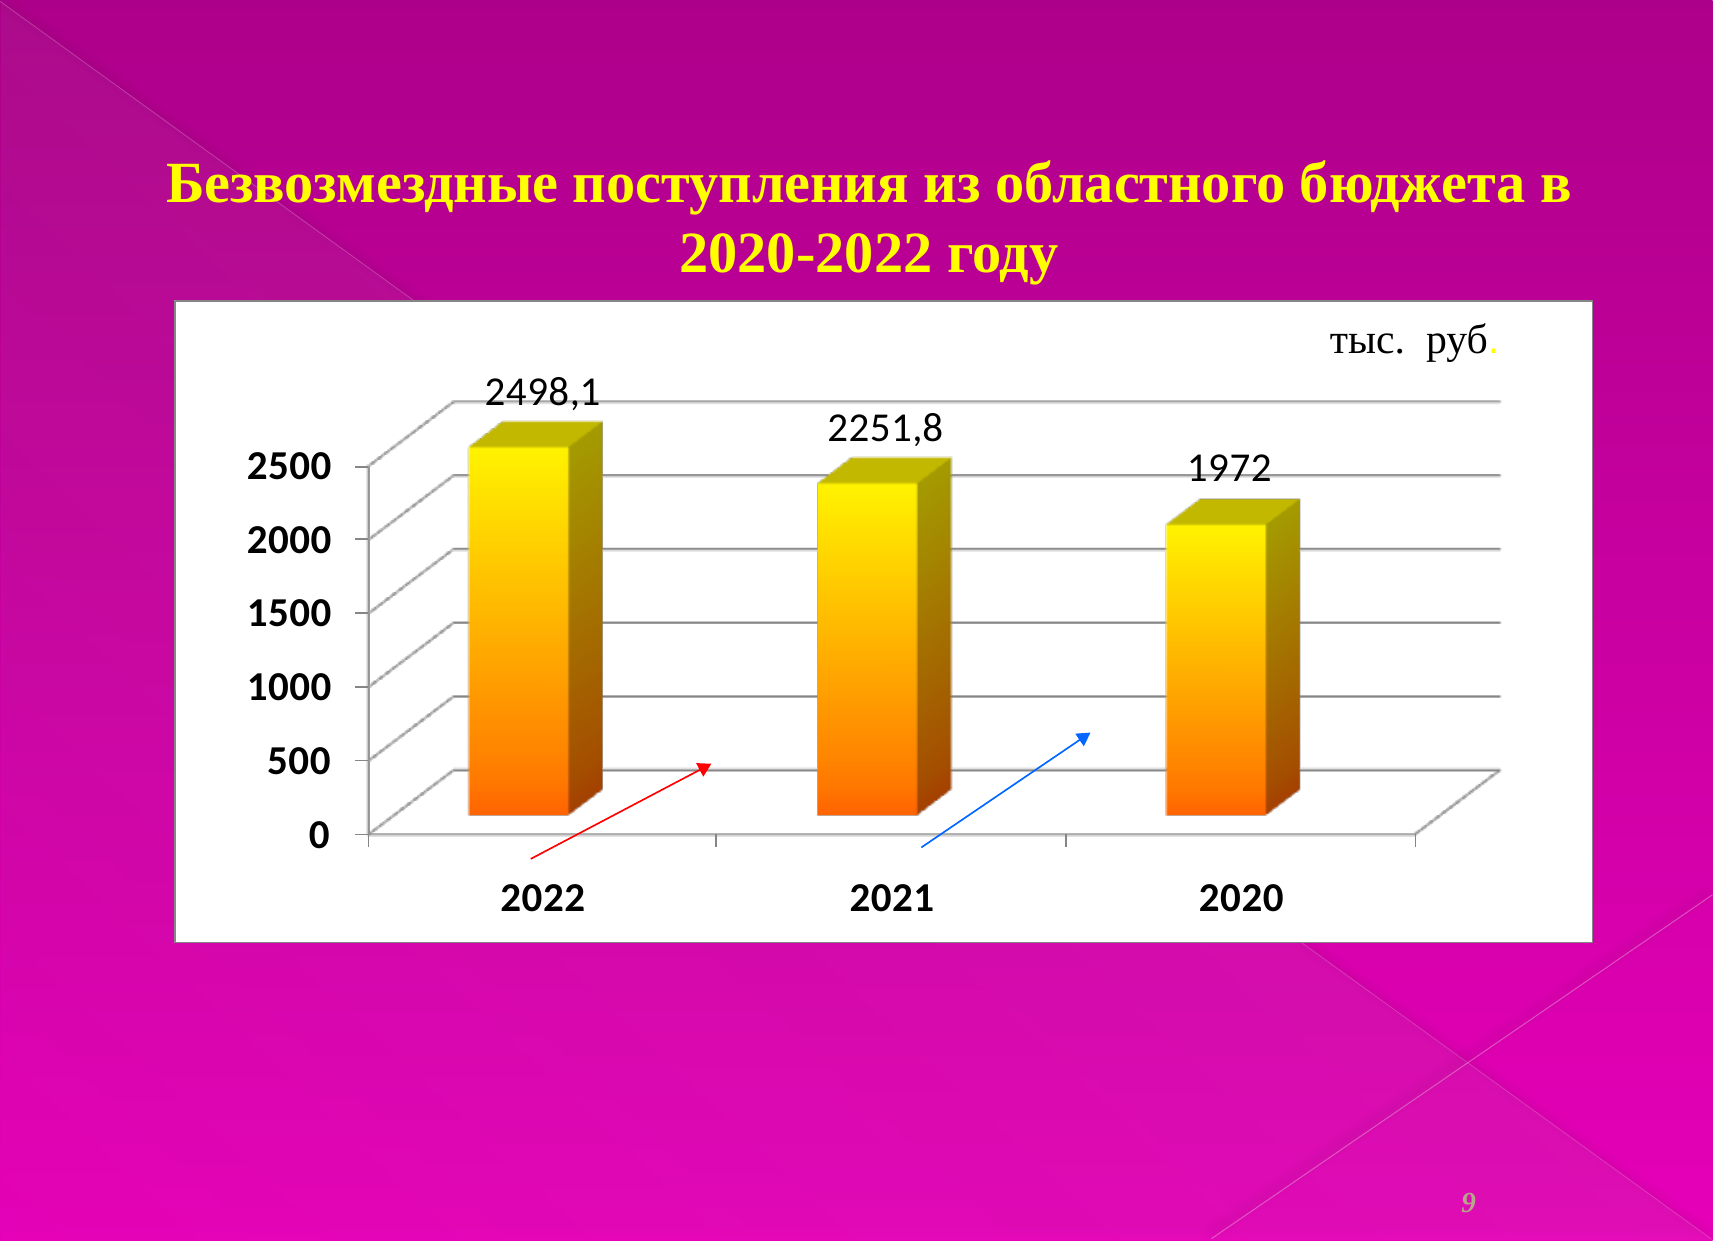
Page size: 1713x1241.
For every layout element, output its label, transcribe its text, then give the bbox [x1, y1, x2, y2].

slide_number 9 [1421, 1172, 1516, 1227]
text_box Безвозмездные поступления из областного бюджета в 2020-2022 году [112, 135, 1626, 293]
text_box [165, 291, 1599, 951]
